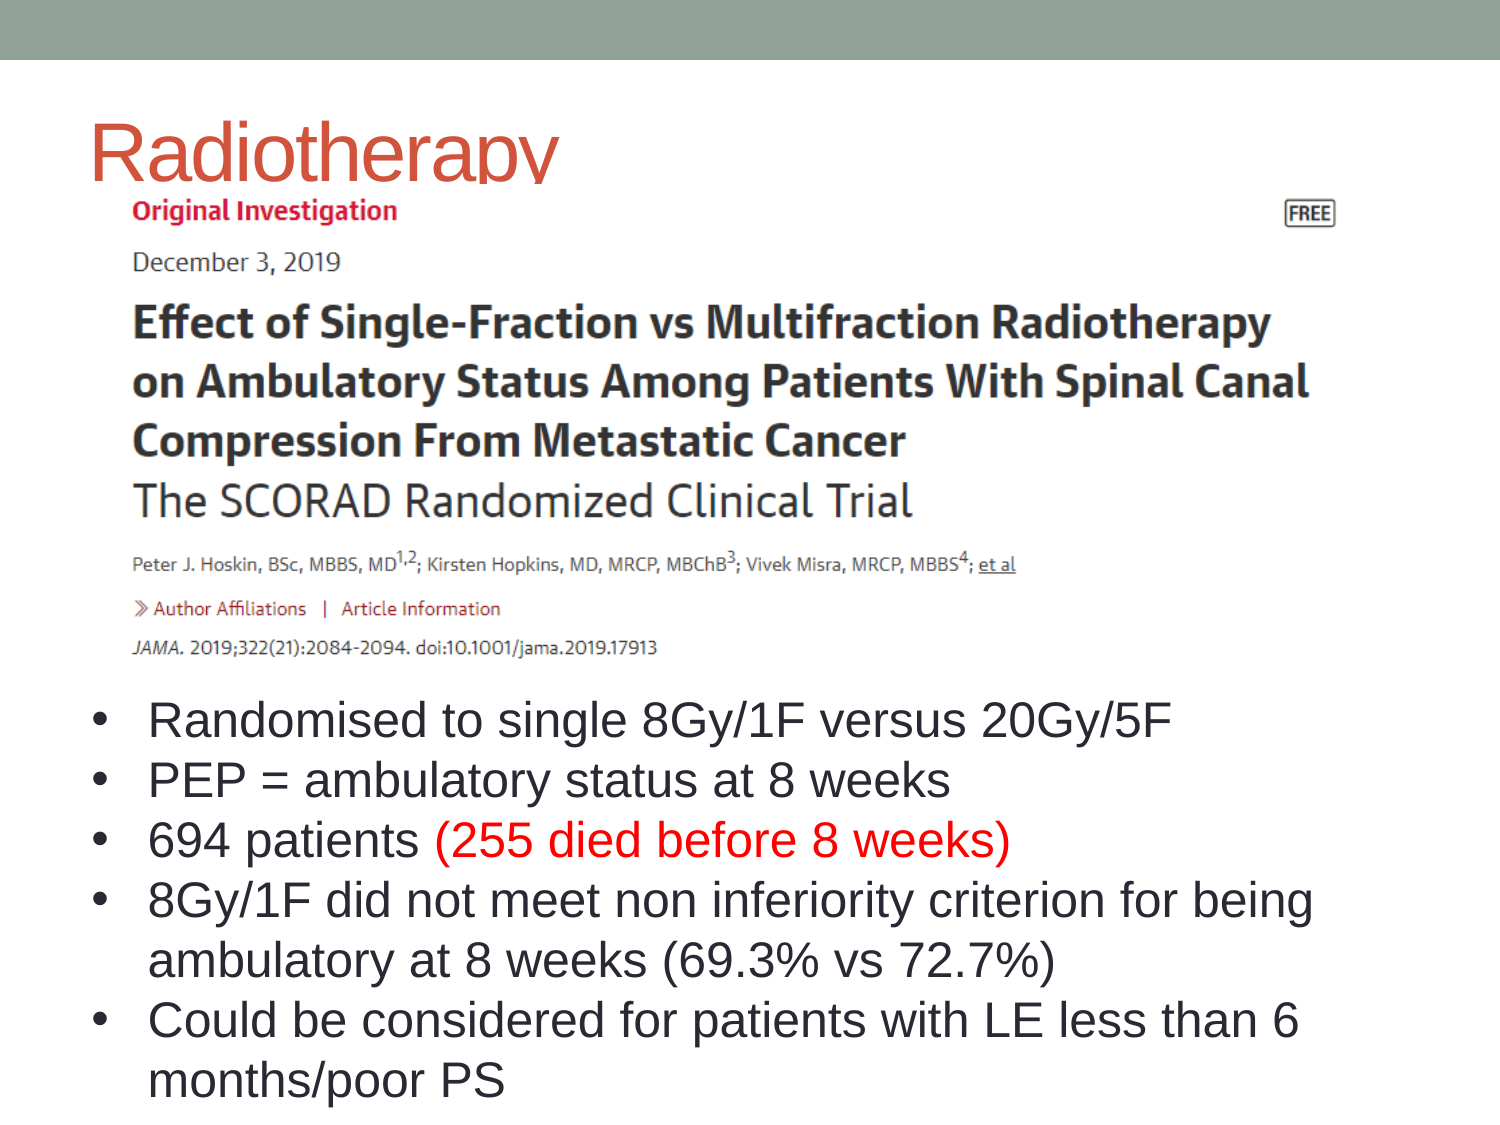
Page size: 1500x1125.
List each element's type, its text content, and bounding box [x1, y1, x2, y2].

text_box Randomised to single 8Gy/1F versus 20Gy/5F PEP = ambulatory status at 8 weeks 694 patients (255 died before 8 weeks) 8Gy/1F did not meet non inferiority criterion for being ambulatory at 8 weeks (69.3% vs 72.7%) Could be considered for patients with LE less than 6 months/poor PS [76, 680, 1424, 1116]
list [111, 184, 1363, 689]
title Radiotherapy [73, 66, 1424, 229]
